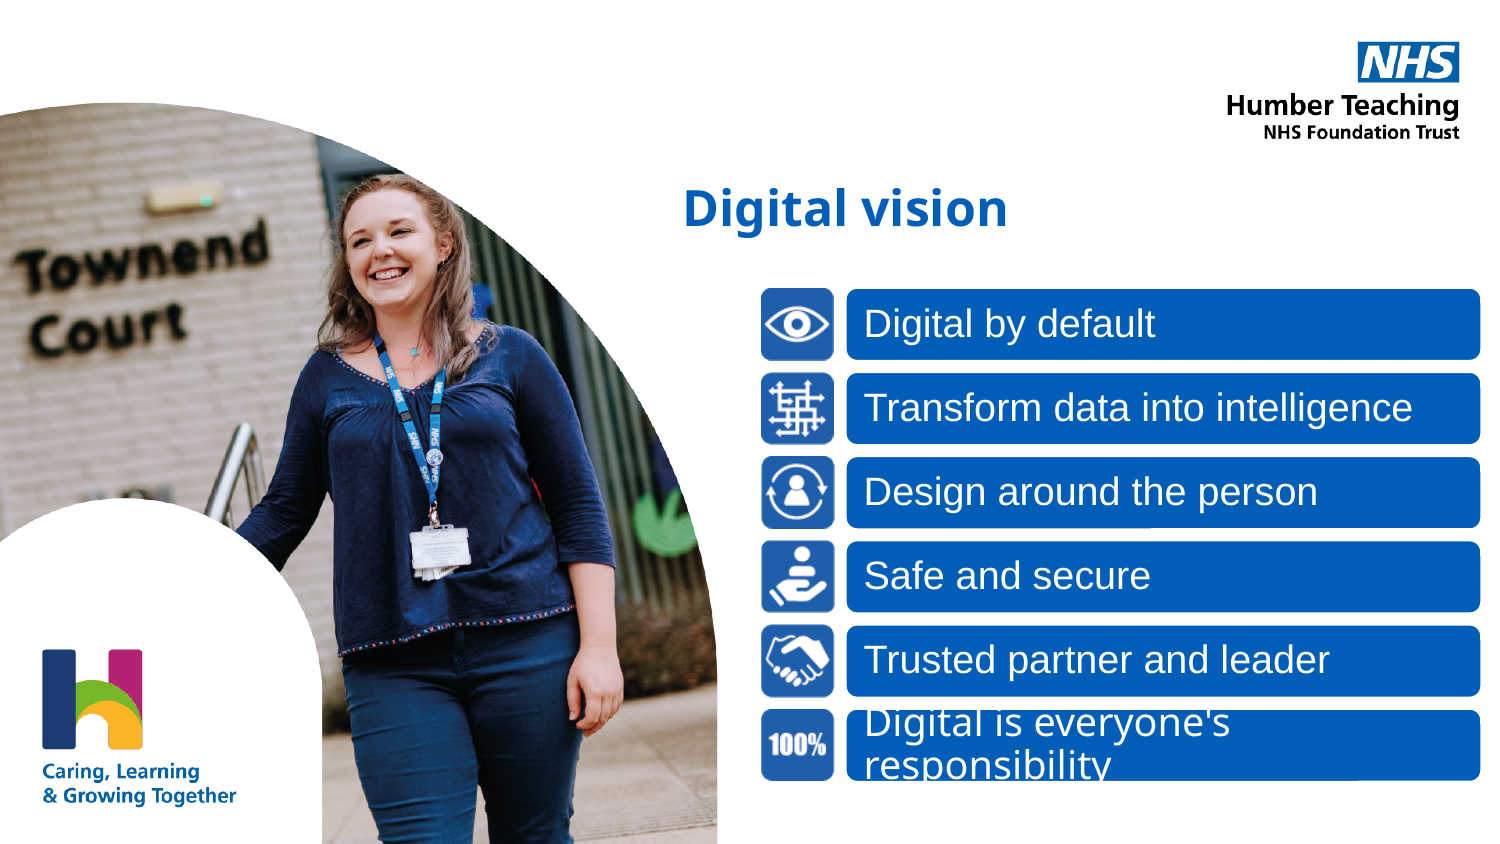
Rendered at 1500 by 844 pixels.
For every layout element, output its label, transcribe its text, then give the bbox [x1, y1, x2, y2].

picture [0, 0, 1500, 844]
text_box Digital vision [667, 168, 1500, 244]
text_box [844, 277, 1483, 793]
